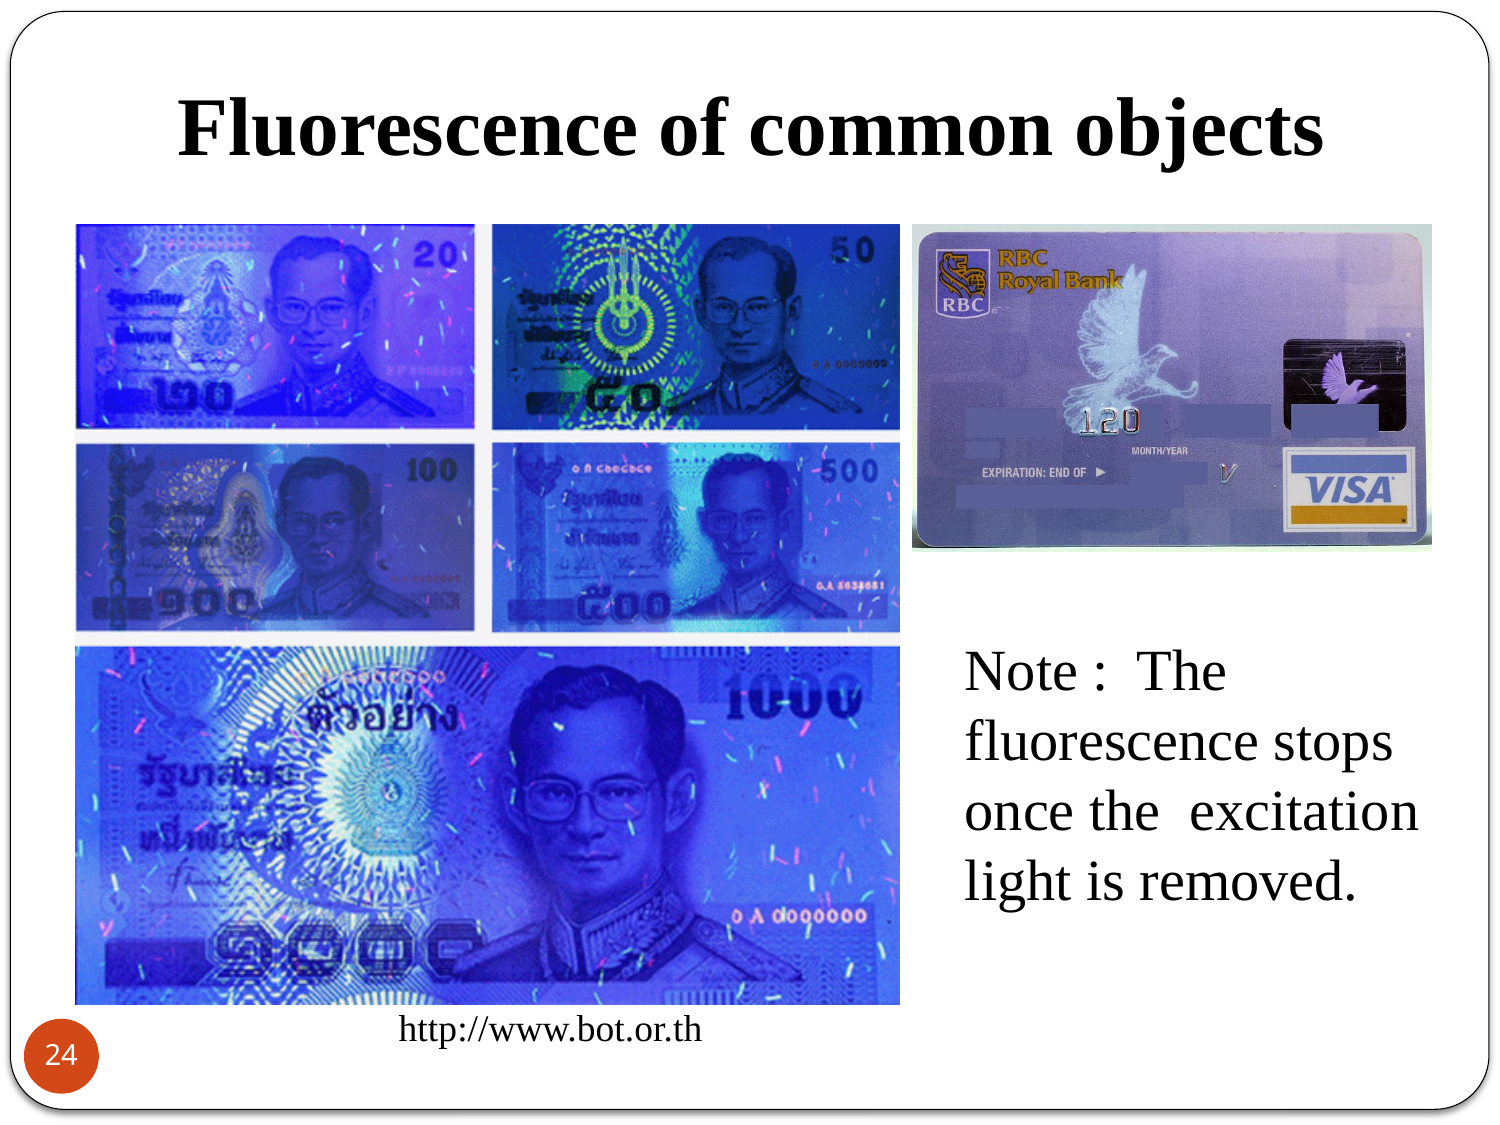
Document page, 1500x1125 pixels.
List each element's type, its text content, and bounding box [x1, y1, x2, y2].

title Fluorescence of common objects [76, 0, 1427, 188]
slide_number 24 [23, 1018, 99, 1094]
text_box http://www.bot.or.th [137, 997, 964, 1115]
picture [912, 224, 1433, 552]
picture [74, 224, 900, 1005]
text_box Note : The fluorescence stops once the excitation light is removed. [950, 624, 1500, 920]
